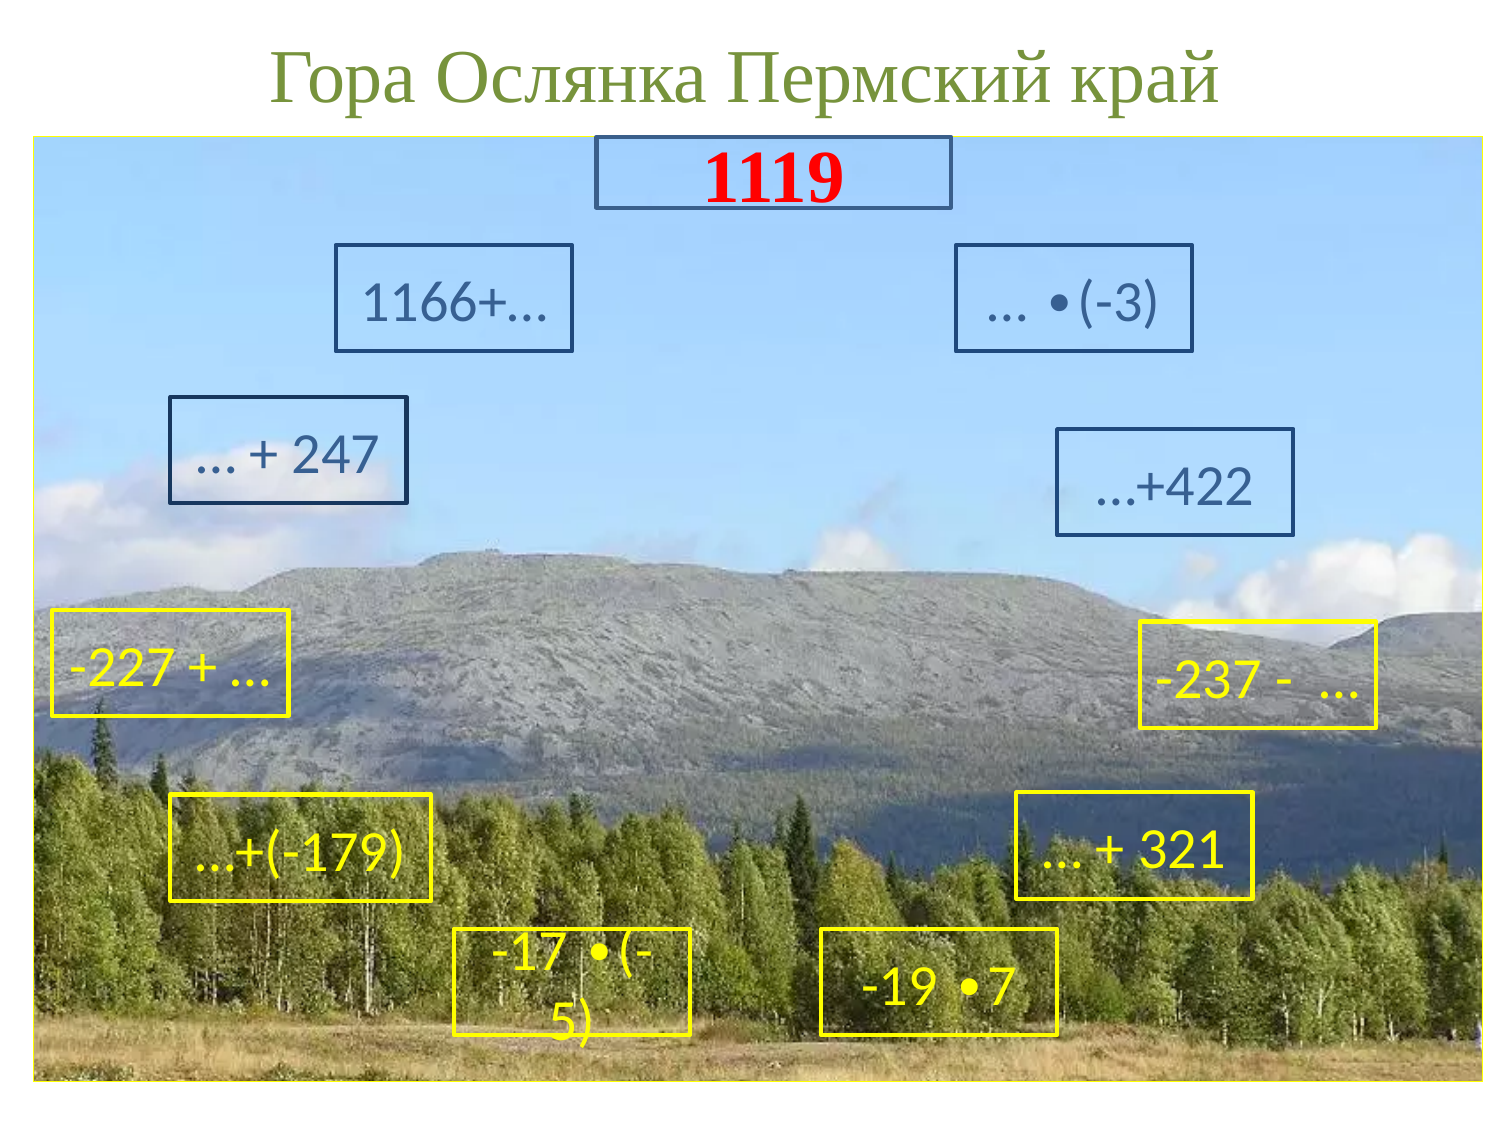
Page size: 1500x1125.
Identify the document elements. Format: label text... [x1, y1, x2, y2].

title Гора Ослянка Пермский край [70, 19, 1421, 126]
picture [33, 136, 1483, 1083]
